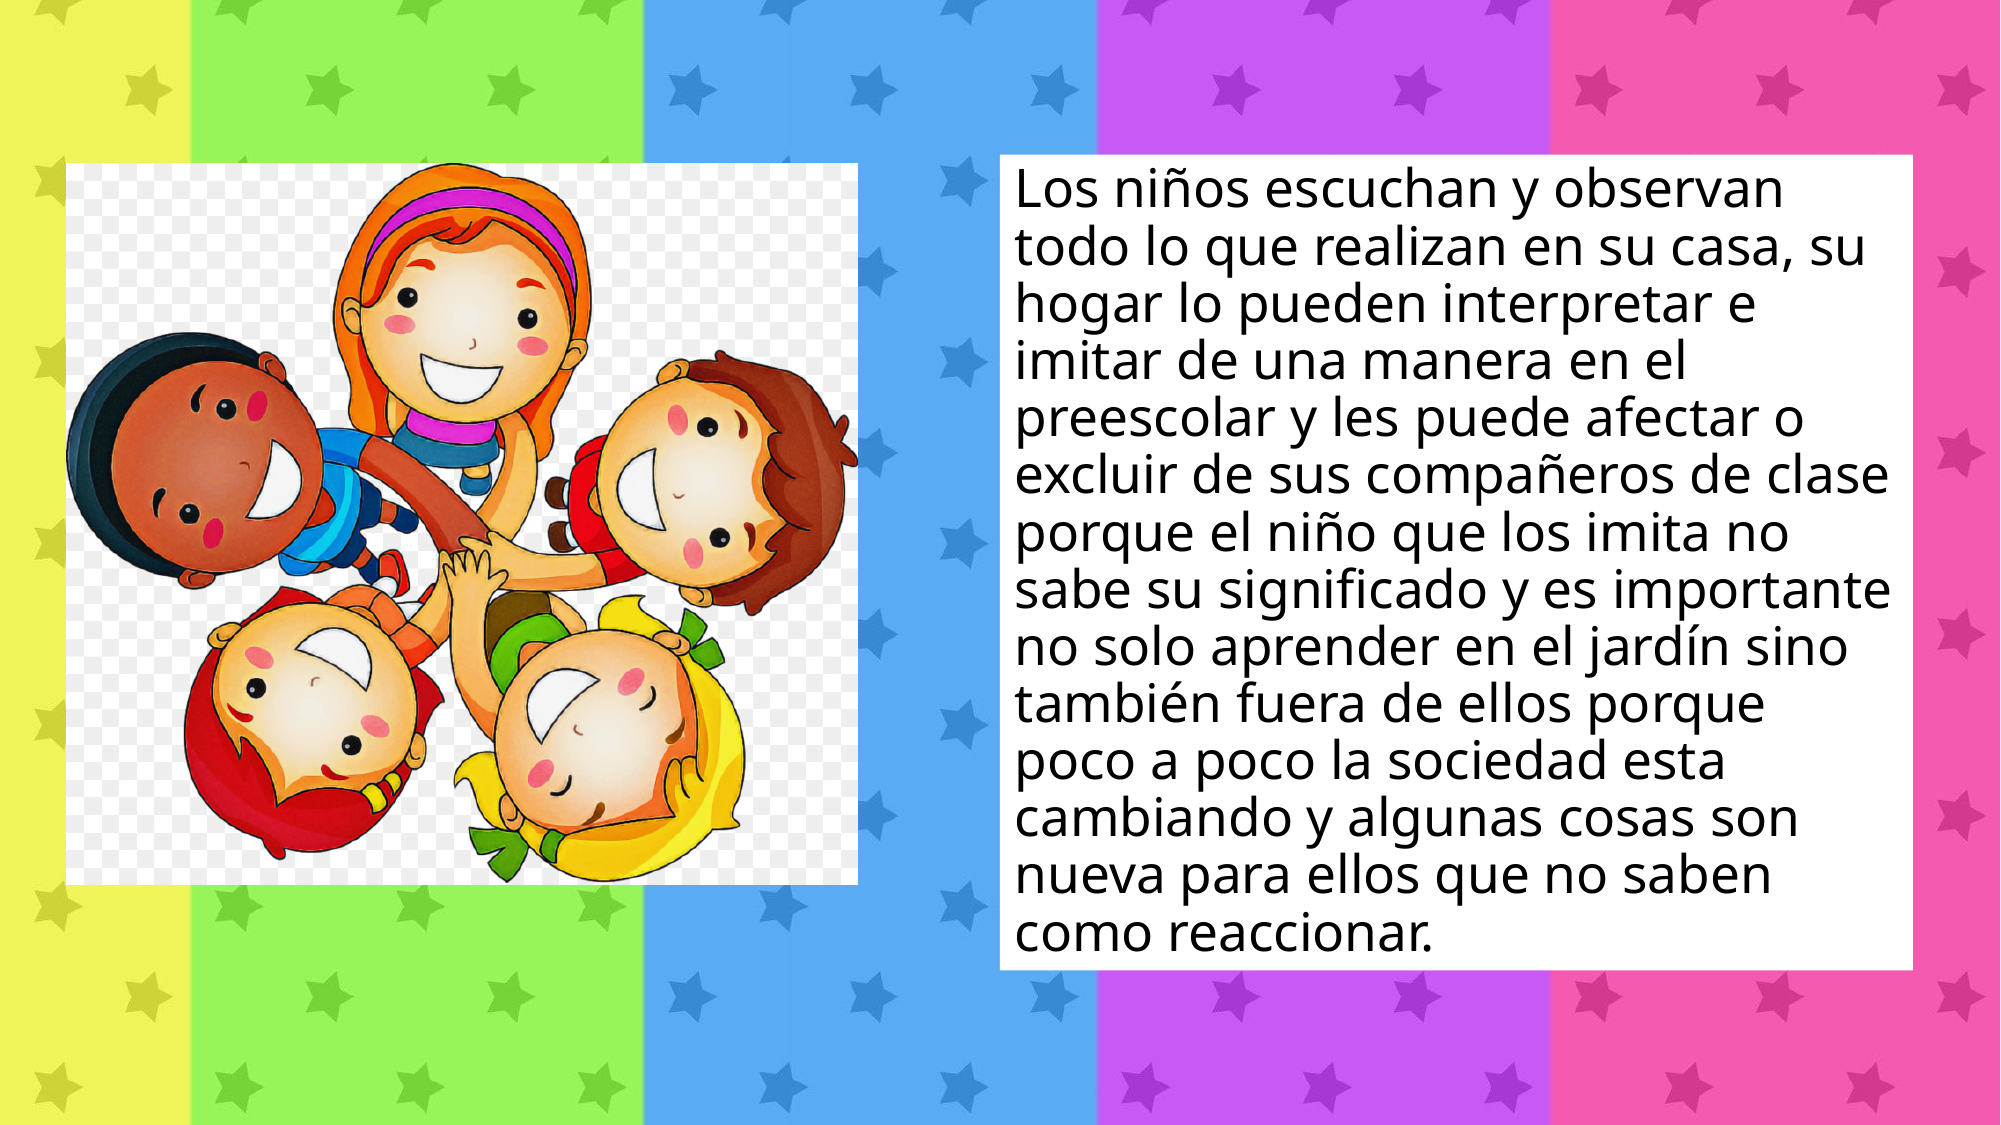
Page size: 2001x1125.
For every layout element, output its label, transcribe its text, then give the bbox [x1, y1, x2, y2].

picture [0, 0, 2001, 1125]
title Los niños escuchan y observan todo lo que realizan en su casa, su hogar lo pueden interpretar e imitar de una manera en el preescolar y les puede afectar o excluir de sus compañeros de clase porque el niño que los imita no sabe su significado y es importante no solo aprender en el jardín sino también fuera de ellos porque poco a poco la sociedad esta cambiando y algunas cosas son nueva para ellos que no saben como reaccionar. [999, 154, 1913, 971]
